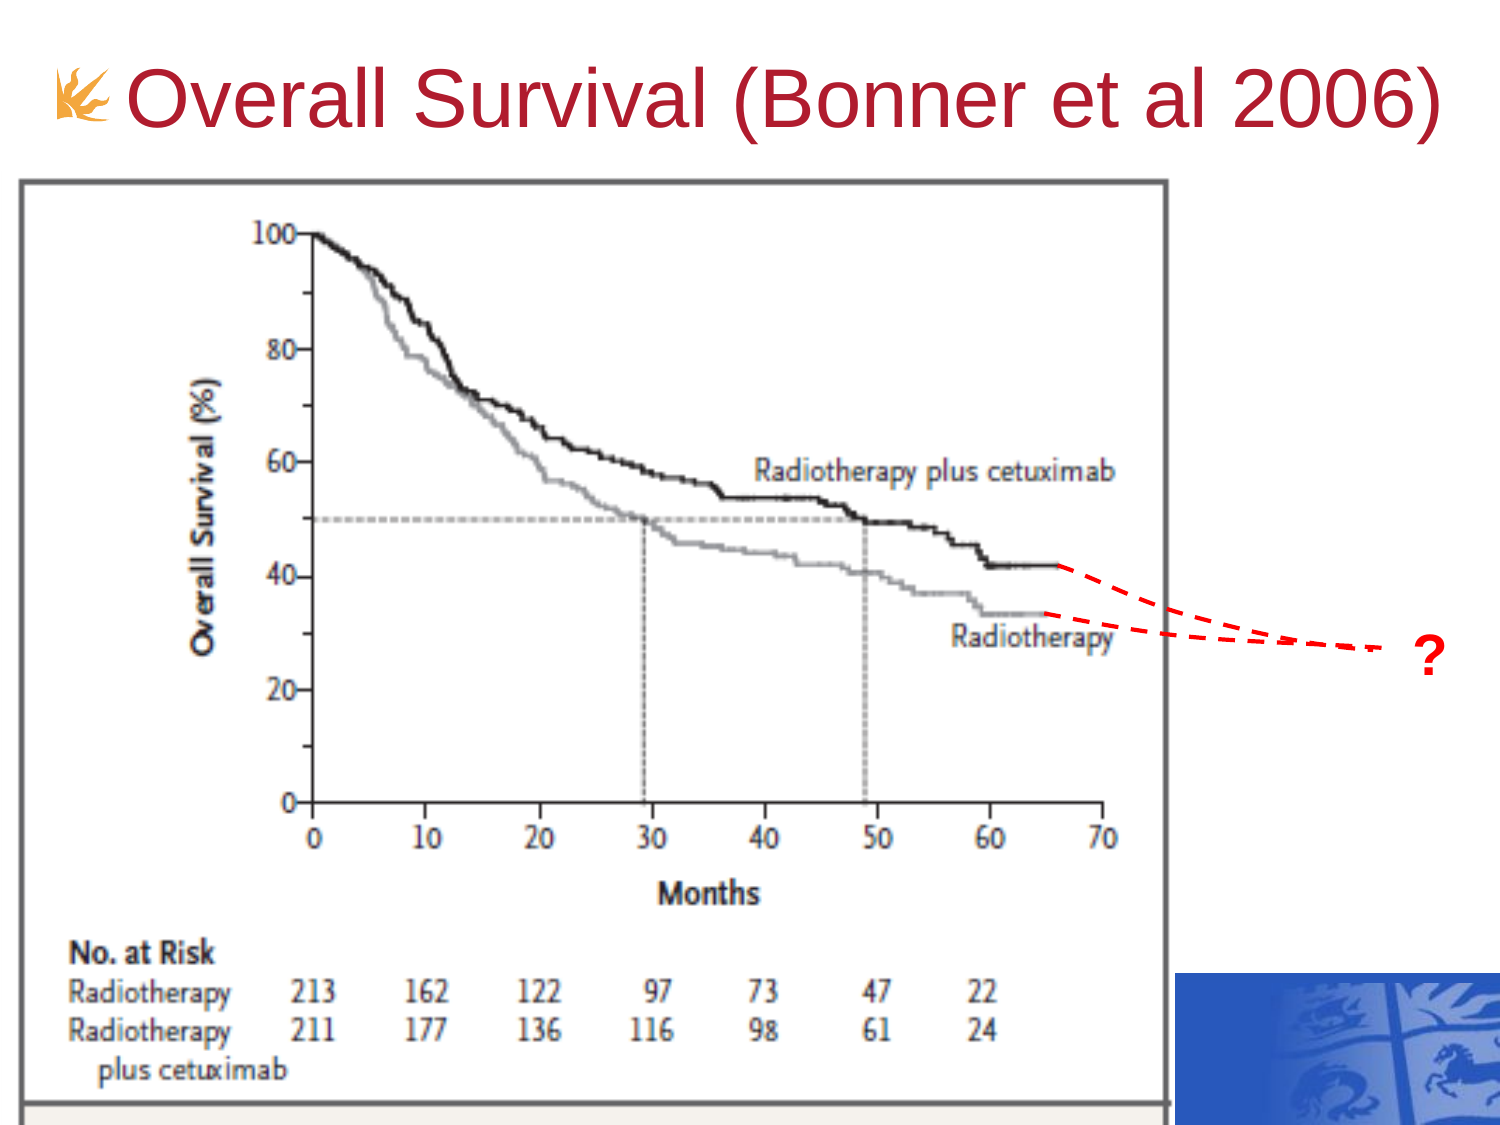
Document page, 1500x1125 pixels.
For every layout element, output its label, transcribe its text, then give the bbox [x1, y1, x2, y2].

text_box [1179, 597, 1351, 644]
text_box ? [1398, 609, 1472, 695]
picture [53, 64, 115, 123]
title Overall Survival (Bonner et al 2006) [38, 0, 1470, 188]
text_box [1326, 645, 1374, 651]
text_box [1179, 627, 1385, 649]
picture [0, 171, 1500, 1125]
